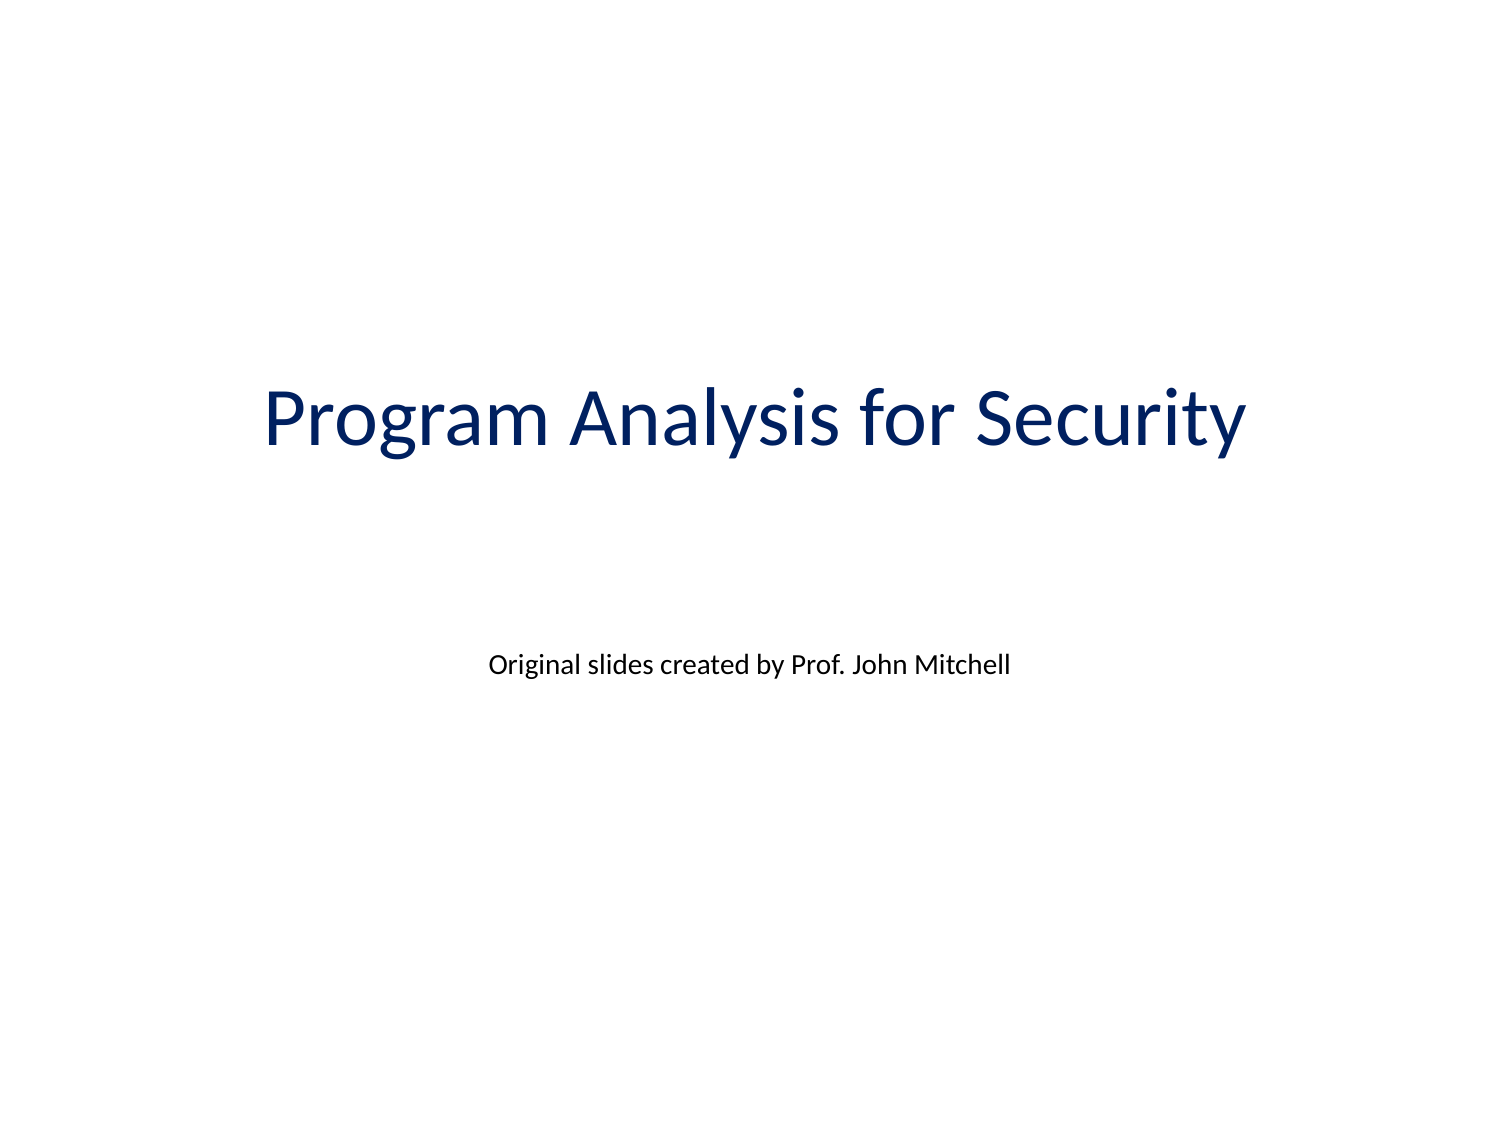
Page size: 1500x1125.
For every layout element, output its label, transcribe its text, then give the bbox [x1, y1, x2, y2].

subtitle Original slides created by Prof. John Mitchell [162, 637, 1338, 893]
title Program Analysis for Security [162, 324, 1350, 513]
